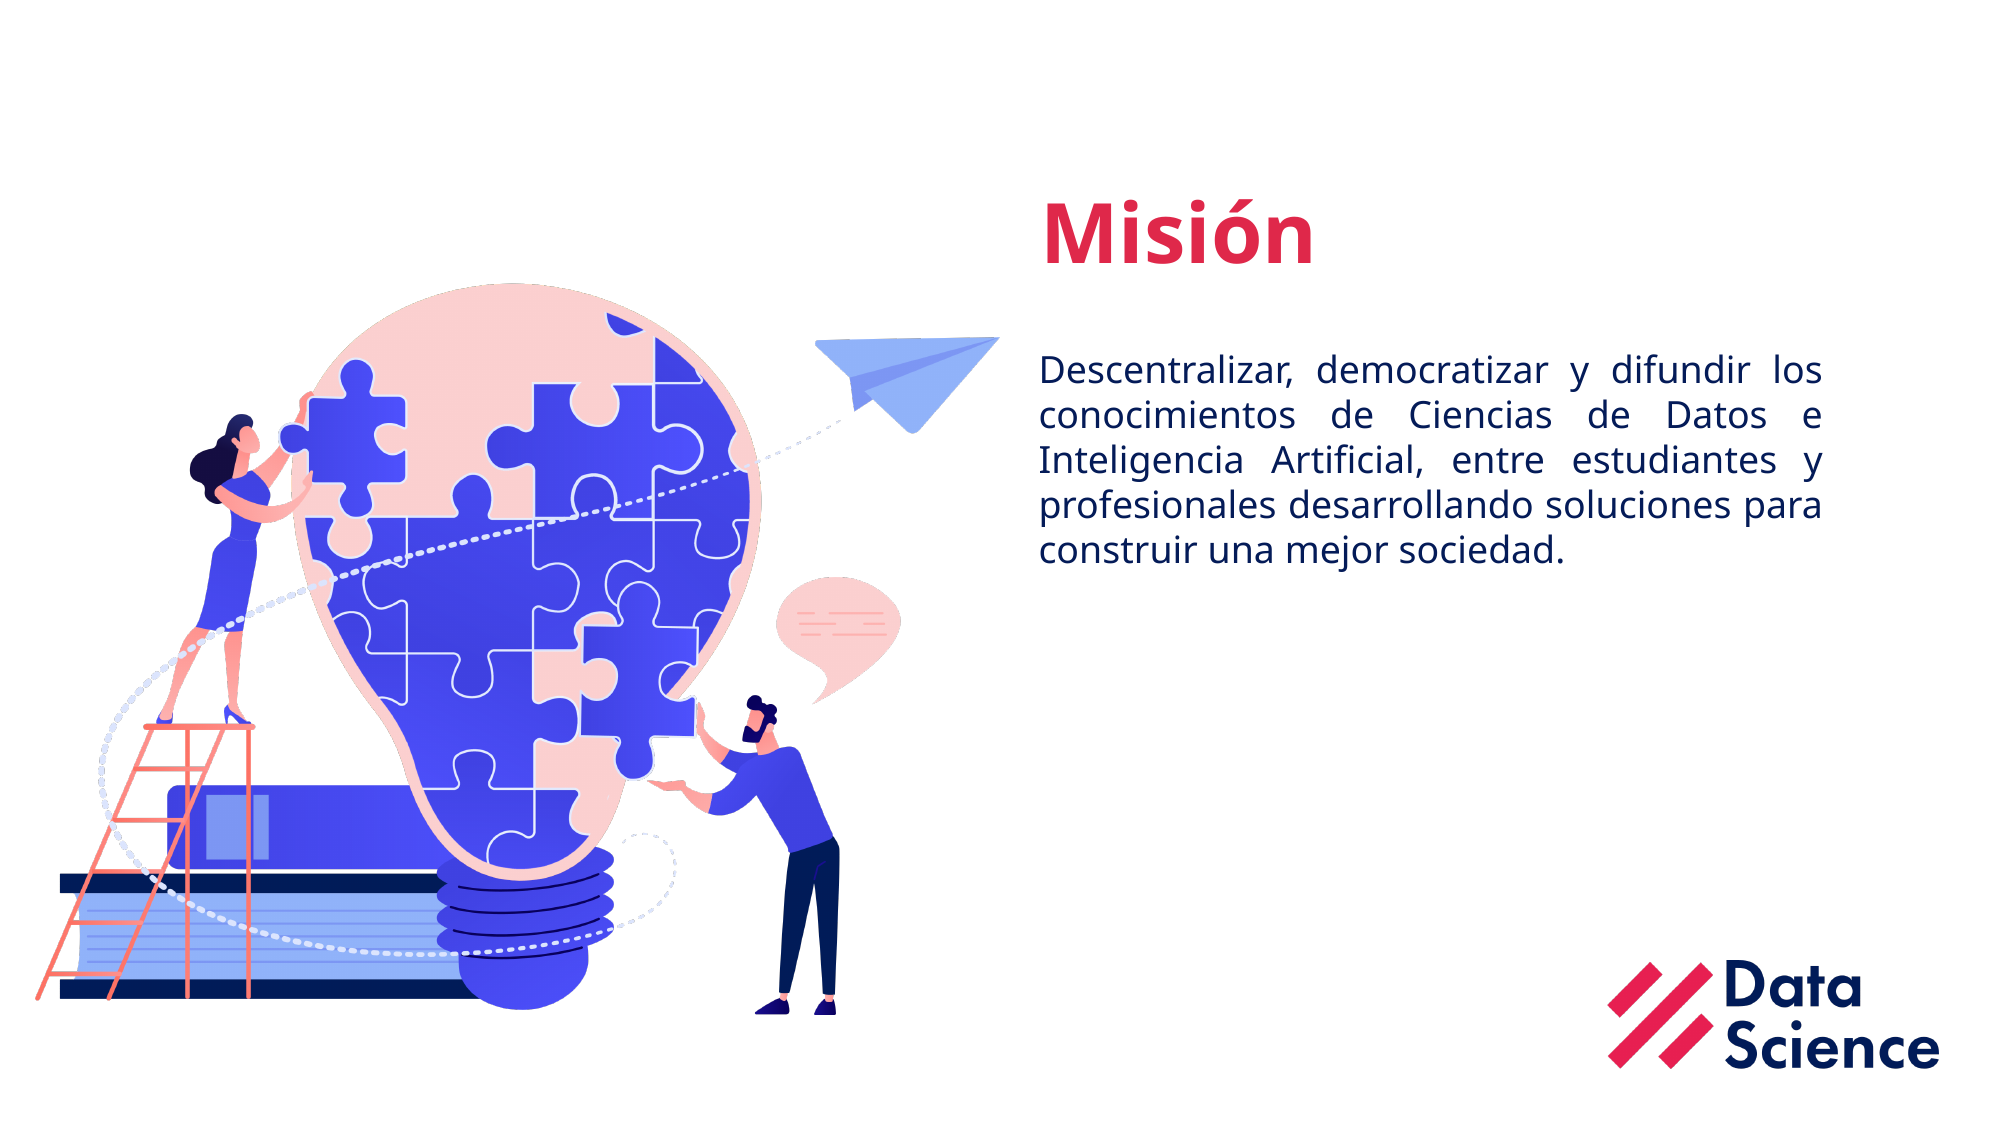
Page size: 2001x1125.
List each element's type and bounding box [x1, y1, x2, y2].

picture [35, 202, 1000, 1015]
picture [1607, 960, 1939, 1069]
